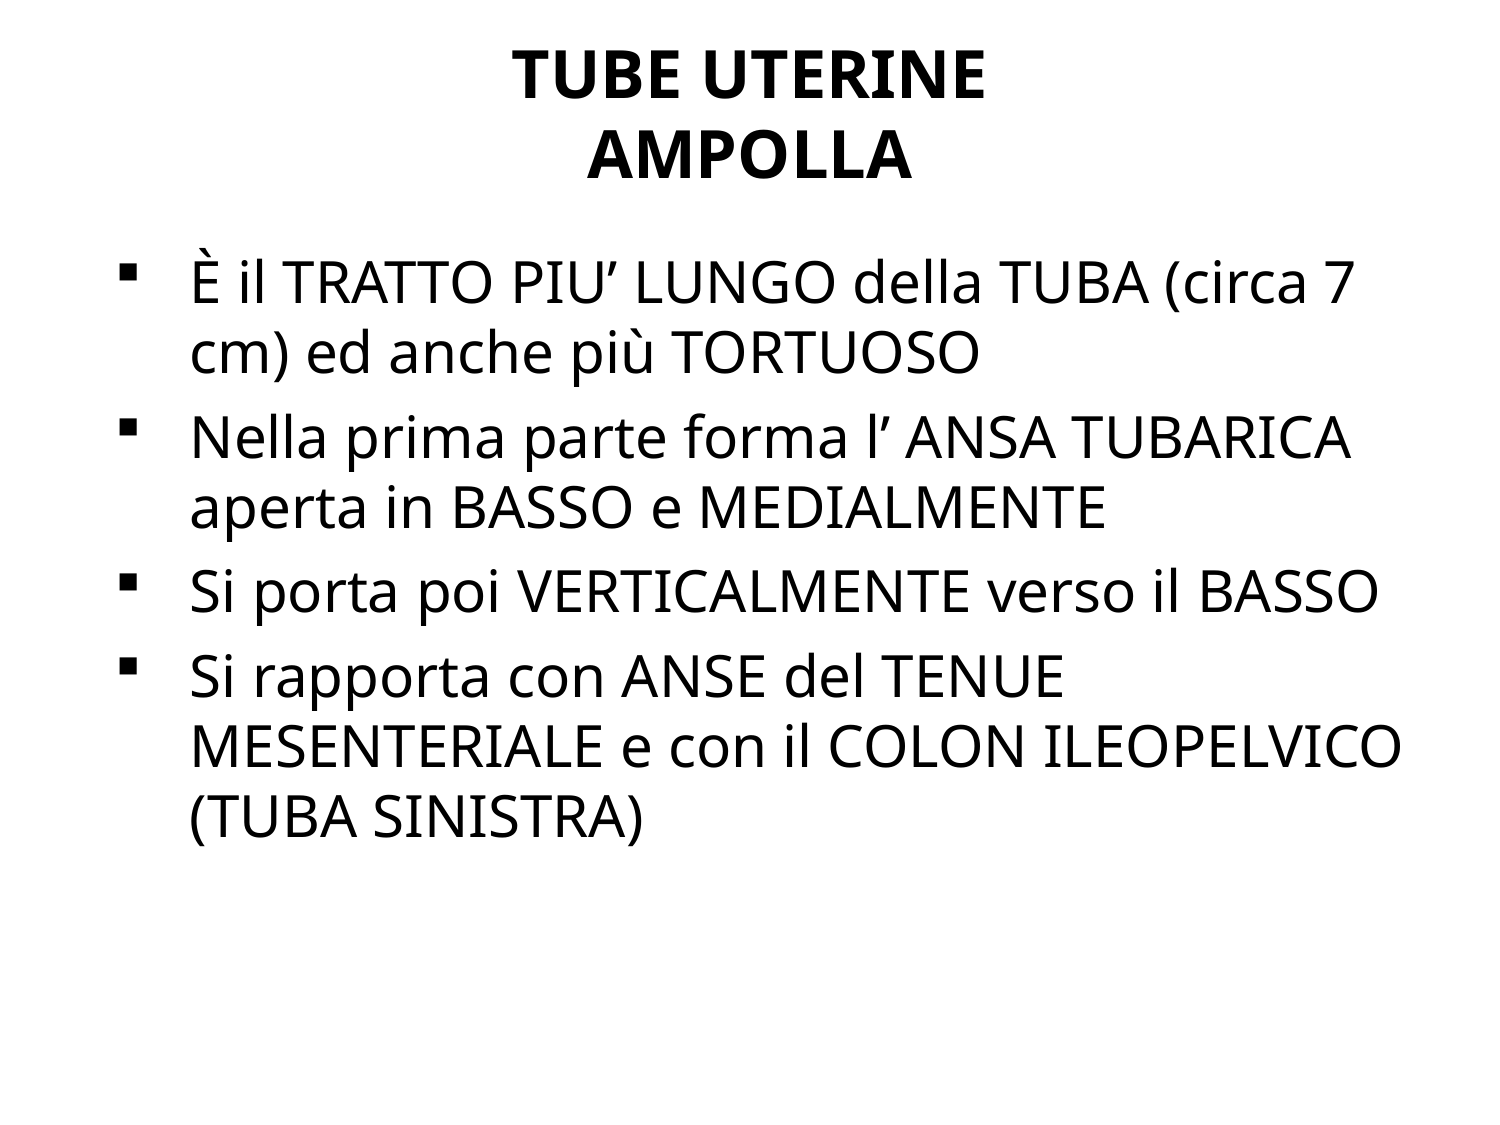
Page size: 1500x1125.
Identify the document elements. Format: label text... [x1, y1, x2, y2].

list È il TRATTO PIU’ LUNGO della TUBA (circa 7 cm) ed anche più TORTUOSO Nella prima parte forma l’ ANSA TUBARICA aperta in BASSO e MEDIALMENTE Si porta poi VERTICALMENTE verso il BASSO Si rapporta con ANSE del TENUE MESENTERIALE e con il COLON ILEOPELVICO (TUBA SINISTRA) [100, 237, 1444, 1125]
title TUBE UTERINE AMPOLLA [56, 42, 1444, 181]
